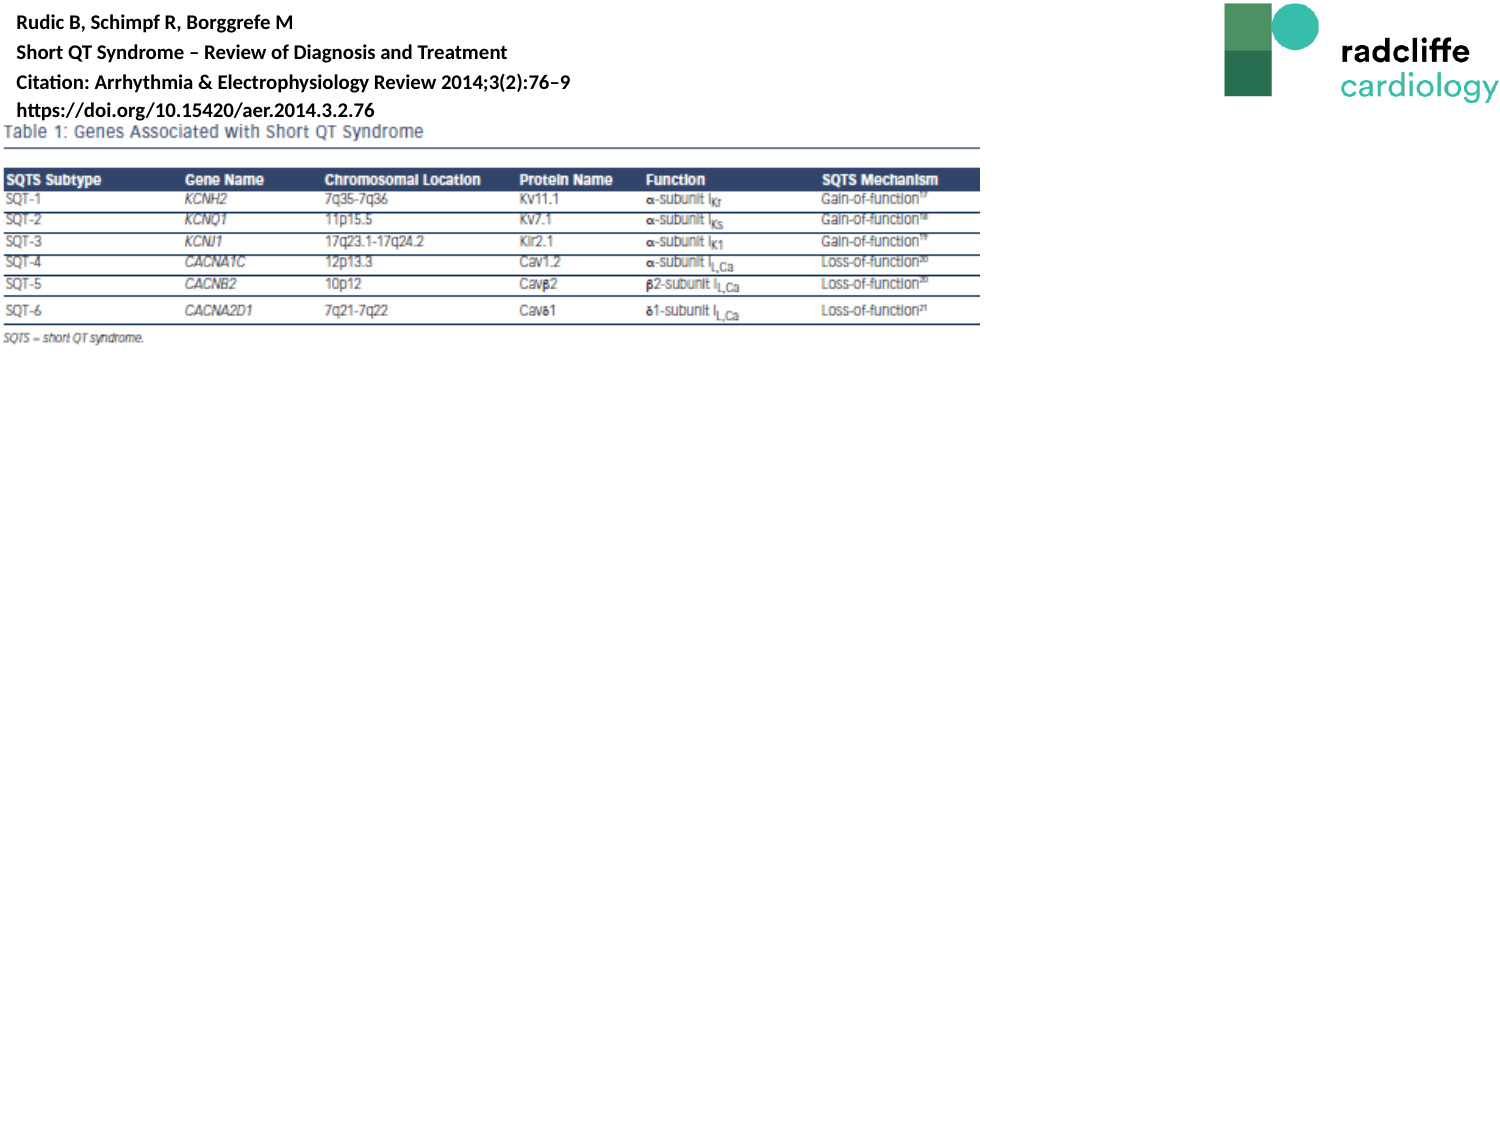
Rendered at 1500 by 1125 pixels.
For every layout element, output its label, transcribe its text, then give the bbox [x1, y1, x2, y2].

text_box https://doi.org/10.15420/aer.2014.3.2.76 [1, 89, 1500, 129]
text_box Rudic B, Schimpf R, Borggrefe M [1, 1, 939, 31]
picture [1, 124, 980, 349]
picture [1224, 1, 1499, 104]
text_box Citation: Arrhythmia & Electrophysiology Review 2014;3(2):76–9 [1, 60, 1224, 89]
text_box Short QT Syndrome – Review of Diagnosis and Treatment [1, 31, 1224, 60]
